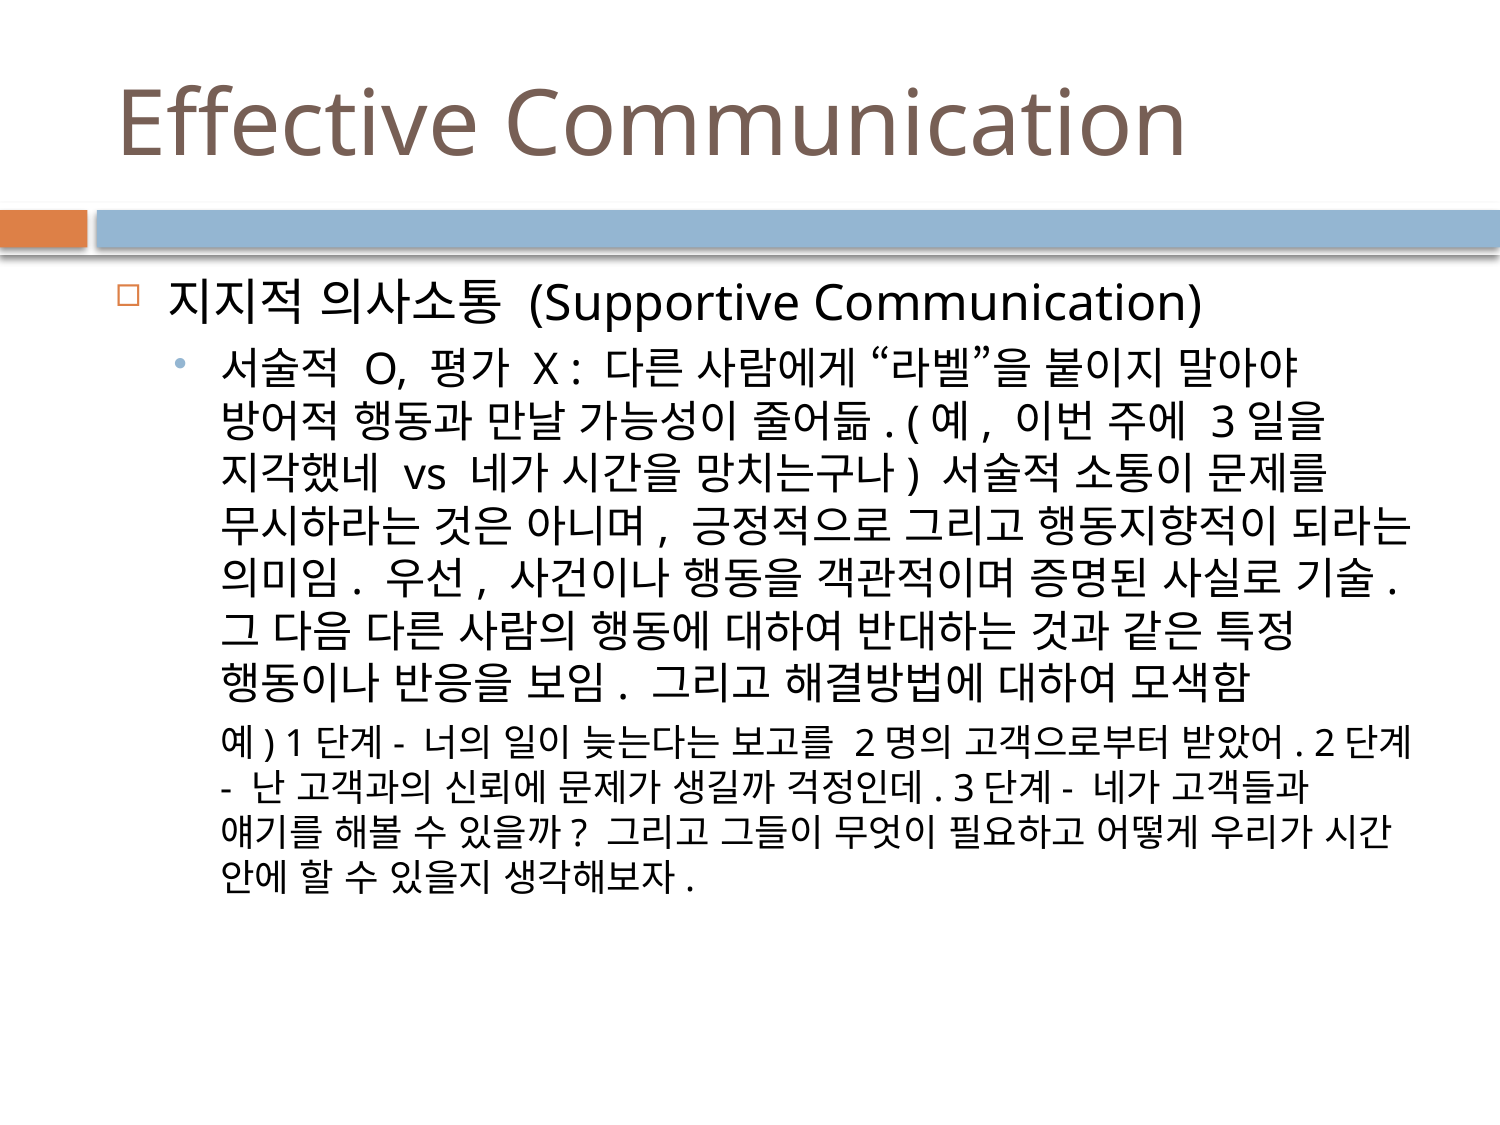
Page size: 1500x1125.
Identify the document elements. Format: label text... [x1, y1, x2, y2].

title Effective Communication [100, 37, 1438, 200]
list 지지적 의사소통 (Supportive Communication) 서술적 O, 평가 X : 다른 사람에게 “라벨”을 붙이지 말아야 방어적 행동과 만날 가능성이 줄어듦. (예, 이번 주에 3일을 지각했네 vs 네가 시간을 망치는구나) 서술적 소통이 문제를 무시하라는 것은 아니며, 긍정적으로 그리고 행동지향적이 되라는 의미임. 우선, 사건이나 행동을 객관적이며 증명된 사실로 기술. 그 다음 다른 사람의 행동에 대하여 반대하는 것과 같은 특정 행동이나 반응을 보임. 그리고 해결방법에 대하여 모색함 예) 1단계- 너의 일이 늦는다는 보고를 2명의 고객으로부터 받았어. 2단계- 난 고객과의 신뢰에 문제가 생길까 걱정인데. 3단계- 네가 고객들과 얘기를 해볼 수 있을까? 그리고 그들이 무엇이 필요하고 어떻게 우리가 시간 안에 할 수 있을지 생각해보자. [100, 262, 1438, 1000]
